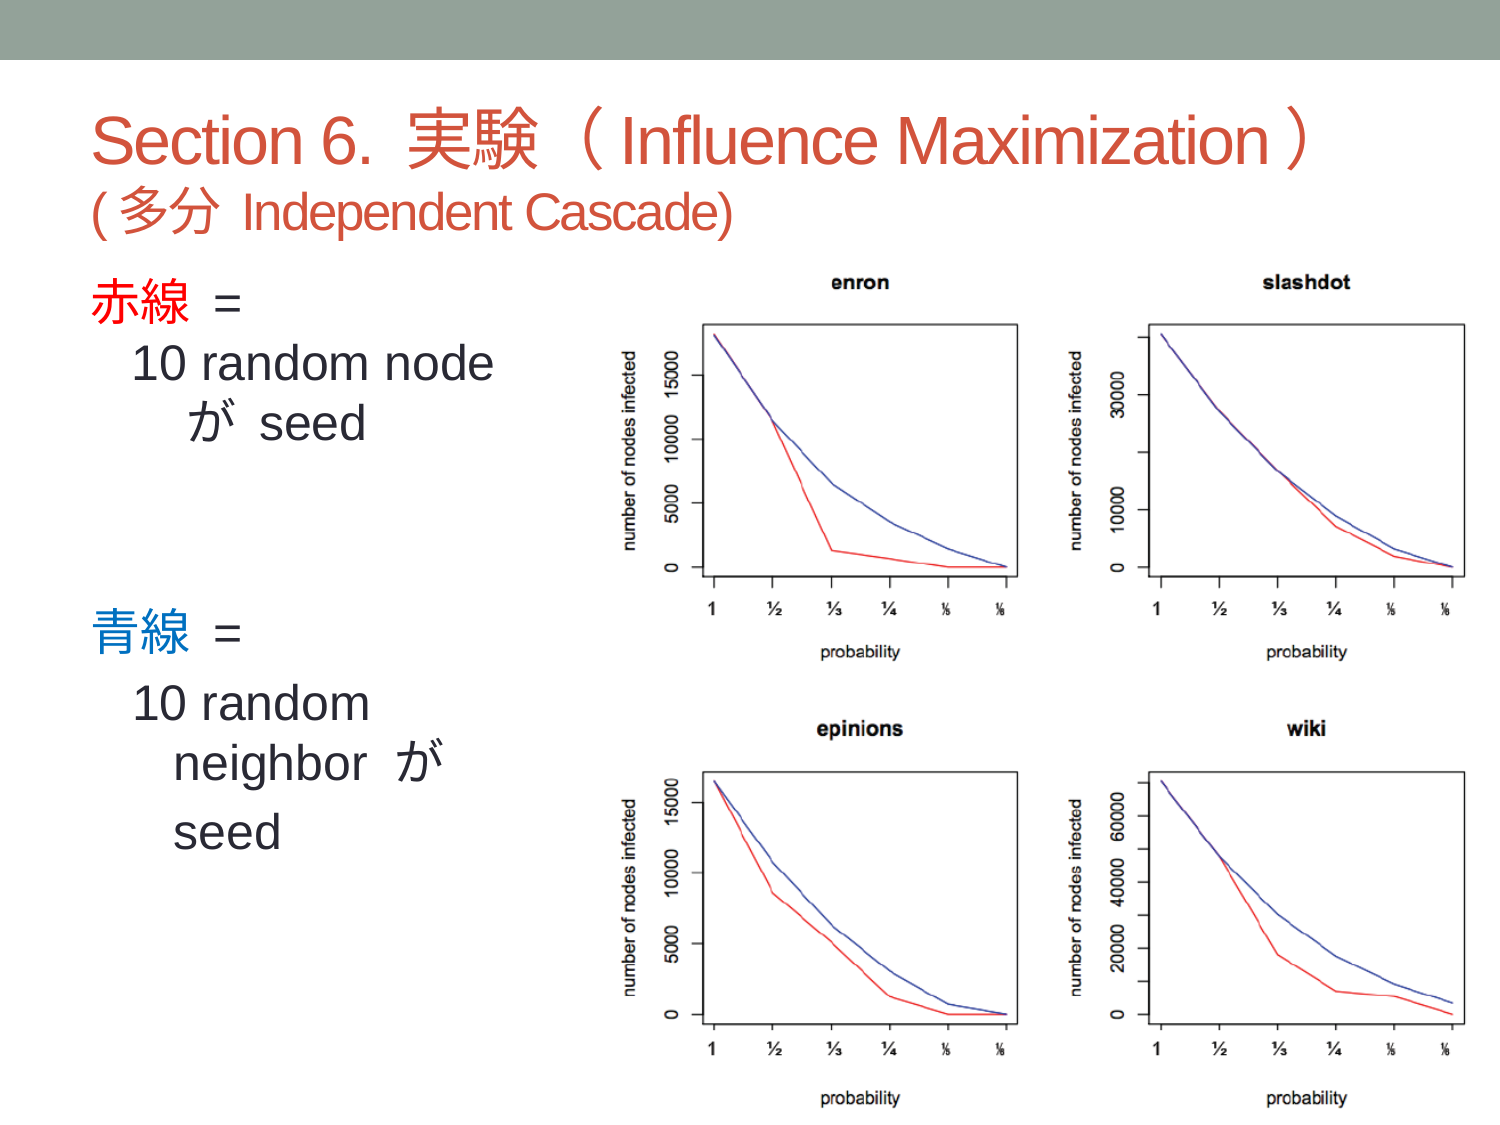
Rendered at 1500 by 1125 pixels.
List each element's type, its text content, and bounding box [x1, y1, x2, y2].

picture [596, 255, 1489, 1118]
list 赤線 = 10 random node が seed 青線 = 10 random neighbor が seed [75, 262, 593, 1063]
title Section 6. 実験（Influence Maximization） (多分 Independent Cascade) [75, 87, 1425, 250]
